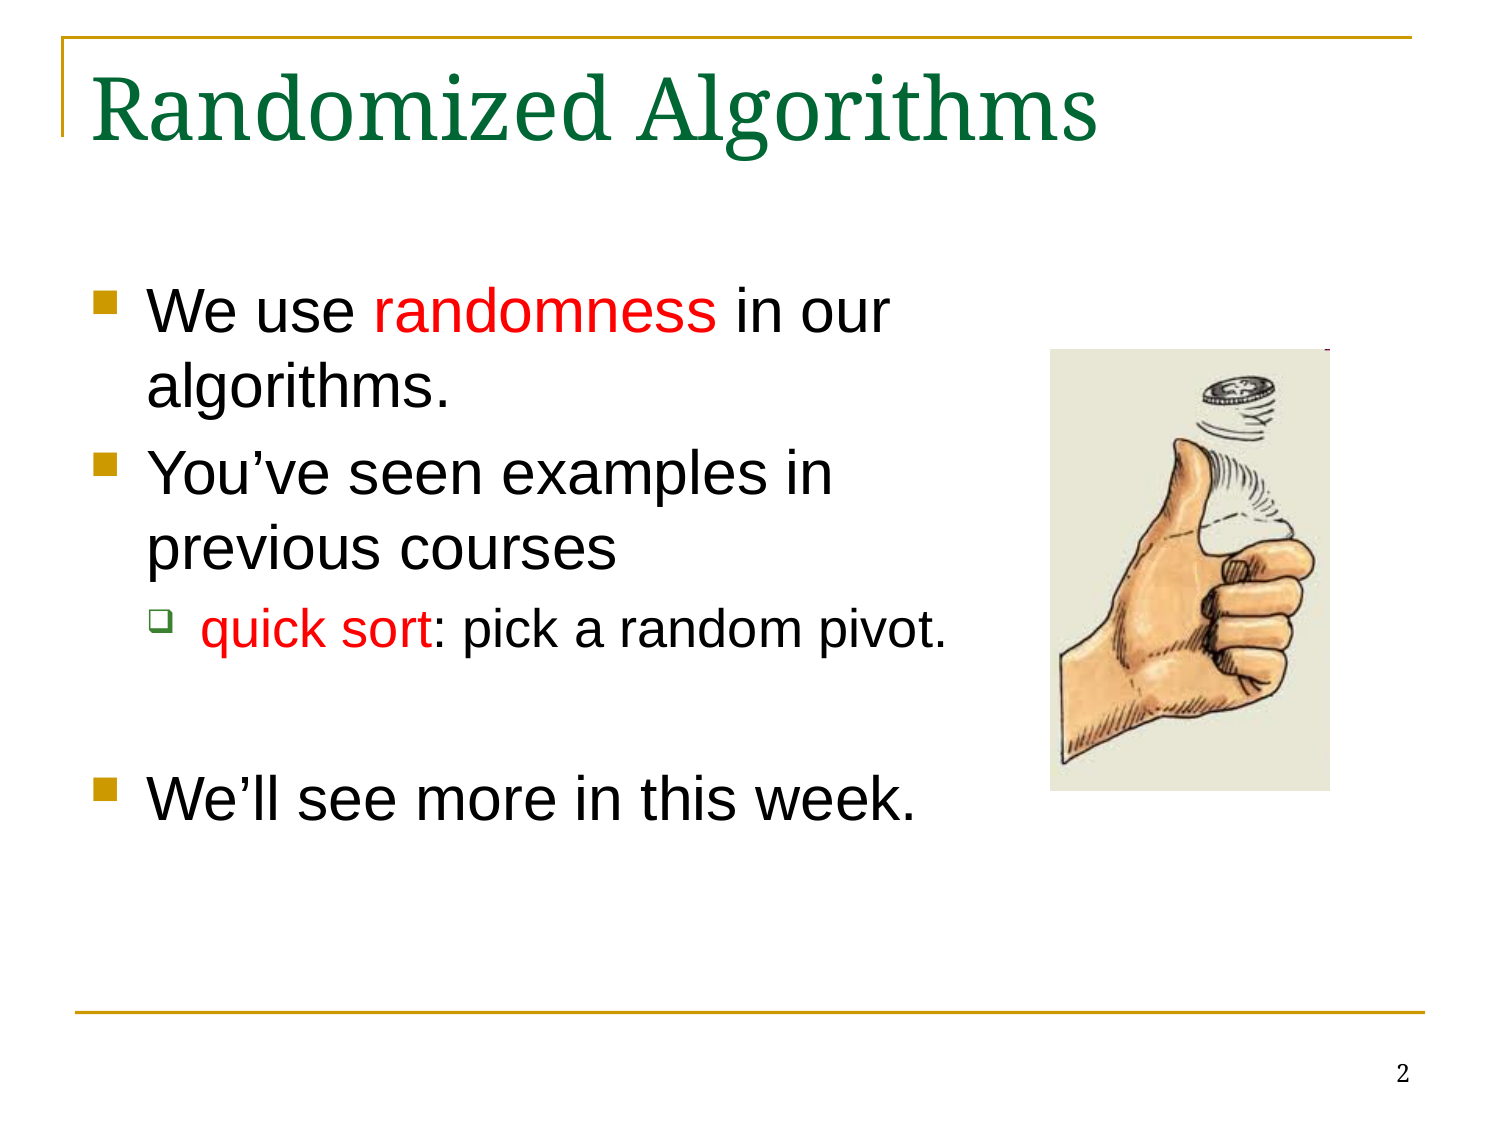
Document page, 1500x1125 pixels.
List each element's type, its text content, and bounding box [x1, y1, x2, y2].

slide_number 2 [1074, 1024, 1425, 1100]
title Randomized Algorithms [75, 45, 1425, 233]
picture [1049, 349, 1330, 791]
list We use randomness in our algorithms. You’ve seen examples in previous courses quick sort: pick a random pivot. We’ll see more in this week. [75, 262, 1075, 1006]
